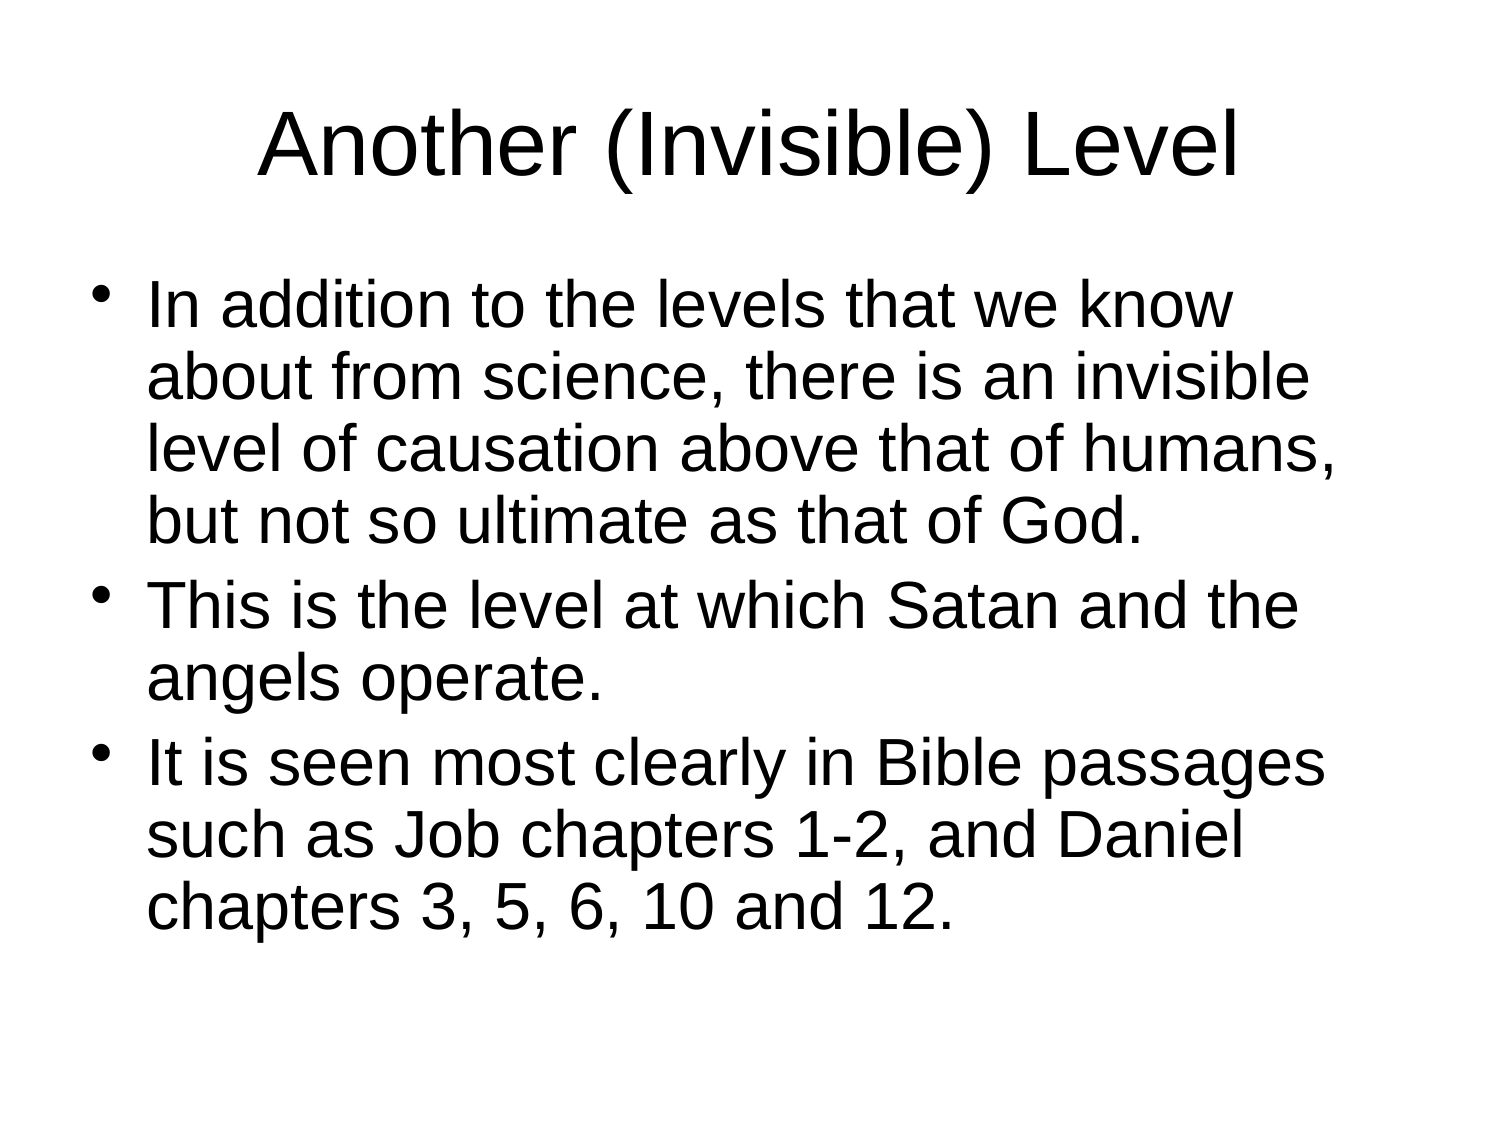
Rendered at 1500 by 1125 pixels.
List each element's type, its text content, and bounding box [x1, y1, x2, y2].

list In addition to the levels that we know about from science, there is an invisible level of causation above that of humans, but not so ultimate as that of God. This is the level at which Satan and the angels operate. It is seen most clearly in Bible passages such as Job chapters 1-2, and Daniel chapters 3, 5, 6, 10 and 12. [75, 262, 1425, 1005]
title Another (Invisible) Level [75, 45, 1425, 233]
